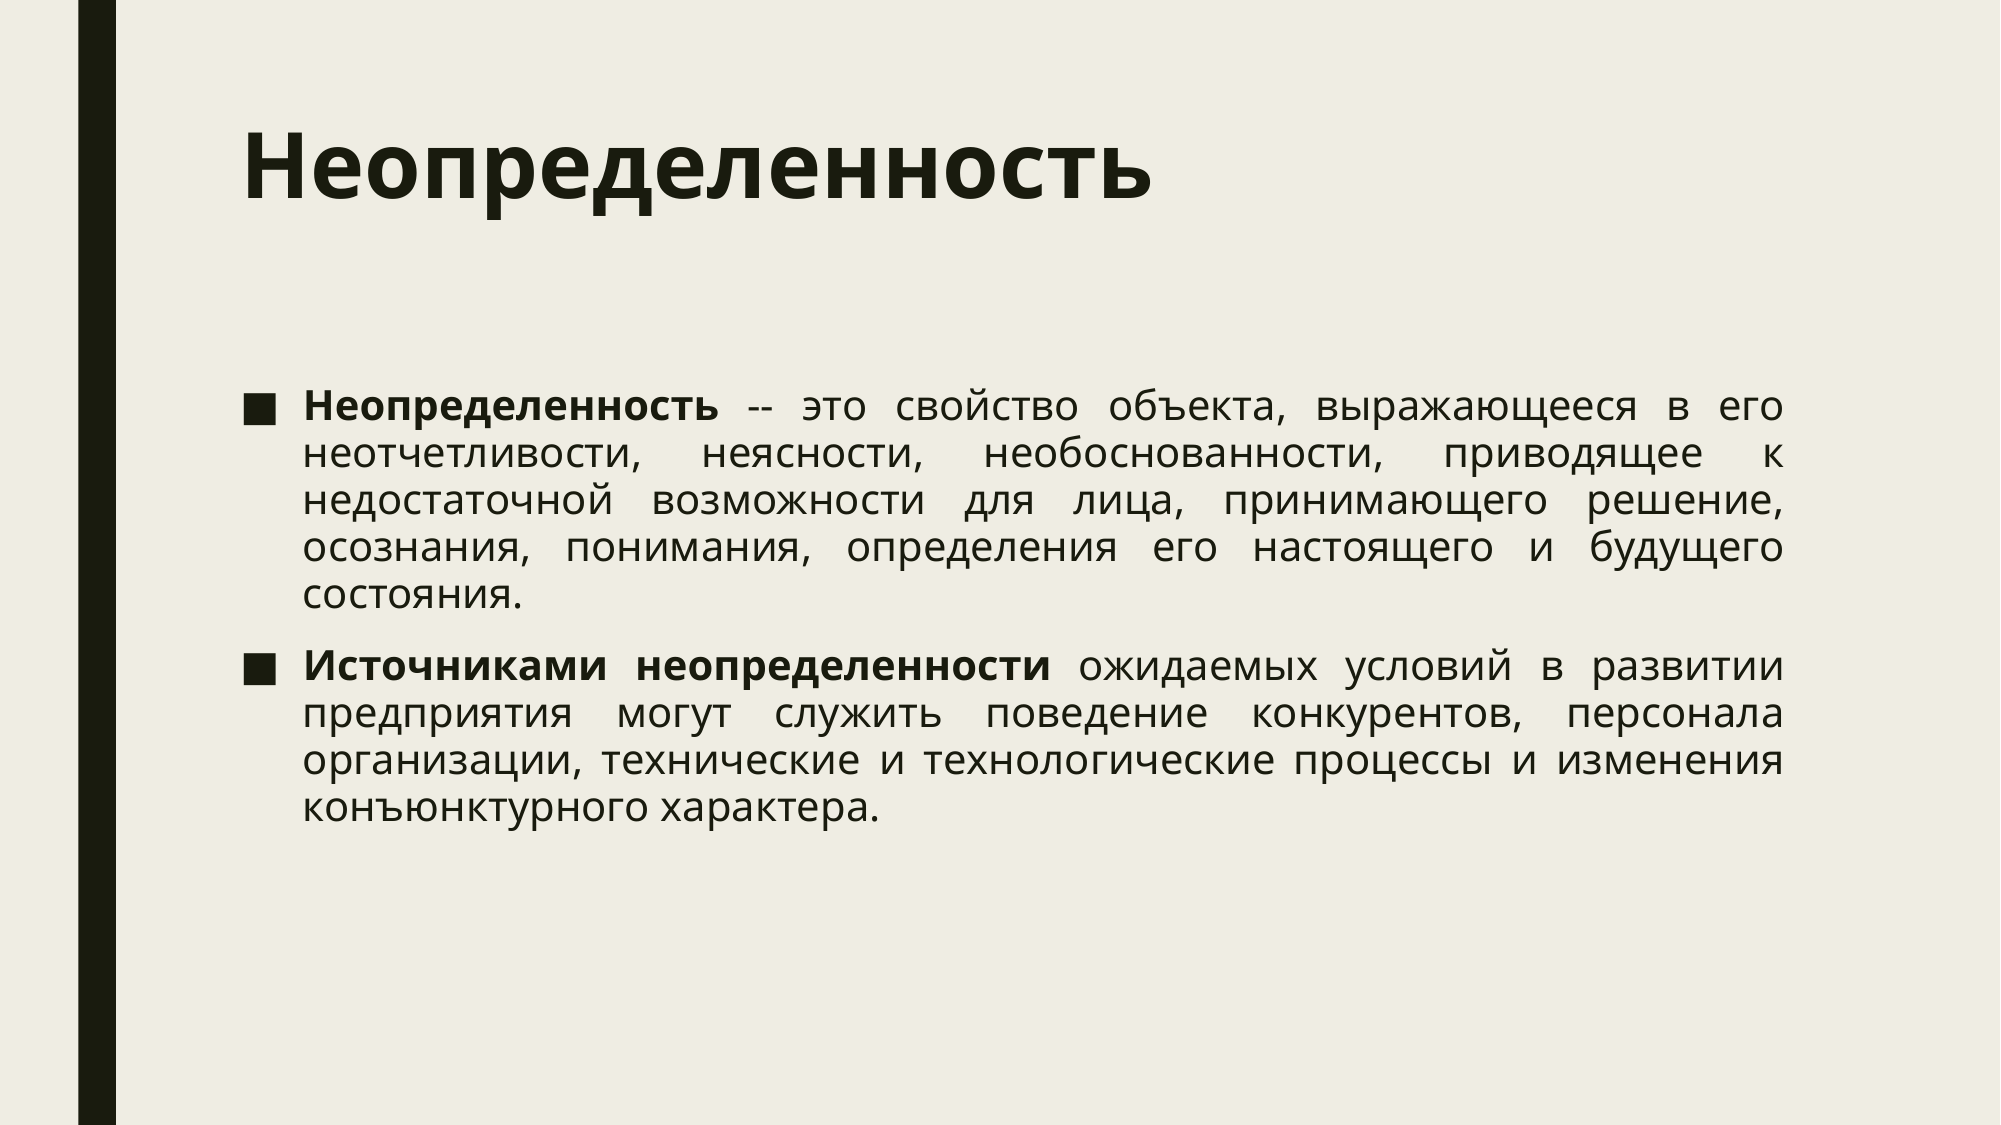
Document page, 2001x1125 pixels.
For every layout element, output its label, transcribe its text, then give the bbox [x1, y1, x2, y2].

title Неопределенность [225, 112, 1800, 357]
list Неопределенность -- это свойство объекта, выражающееся в его неотчетливости, неясности, необоснованности, приводящее к недостаточной возможности для лица, принимающего решение, осознания, понимания, определения его настоящего и будущего состояния. Источниками неопределенности ожидаемых условий в развитии предприятия могут служить поведение конкурентов, персонала организации, технические и технологические процессы и изменения конъюнктурного характера. [225, 375, 1800, 963]
